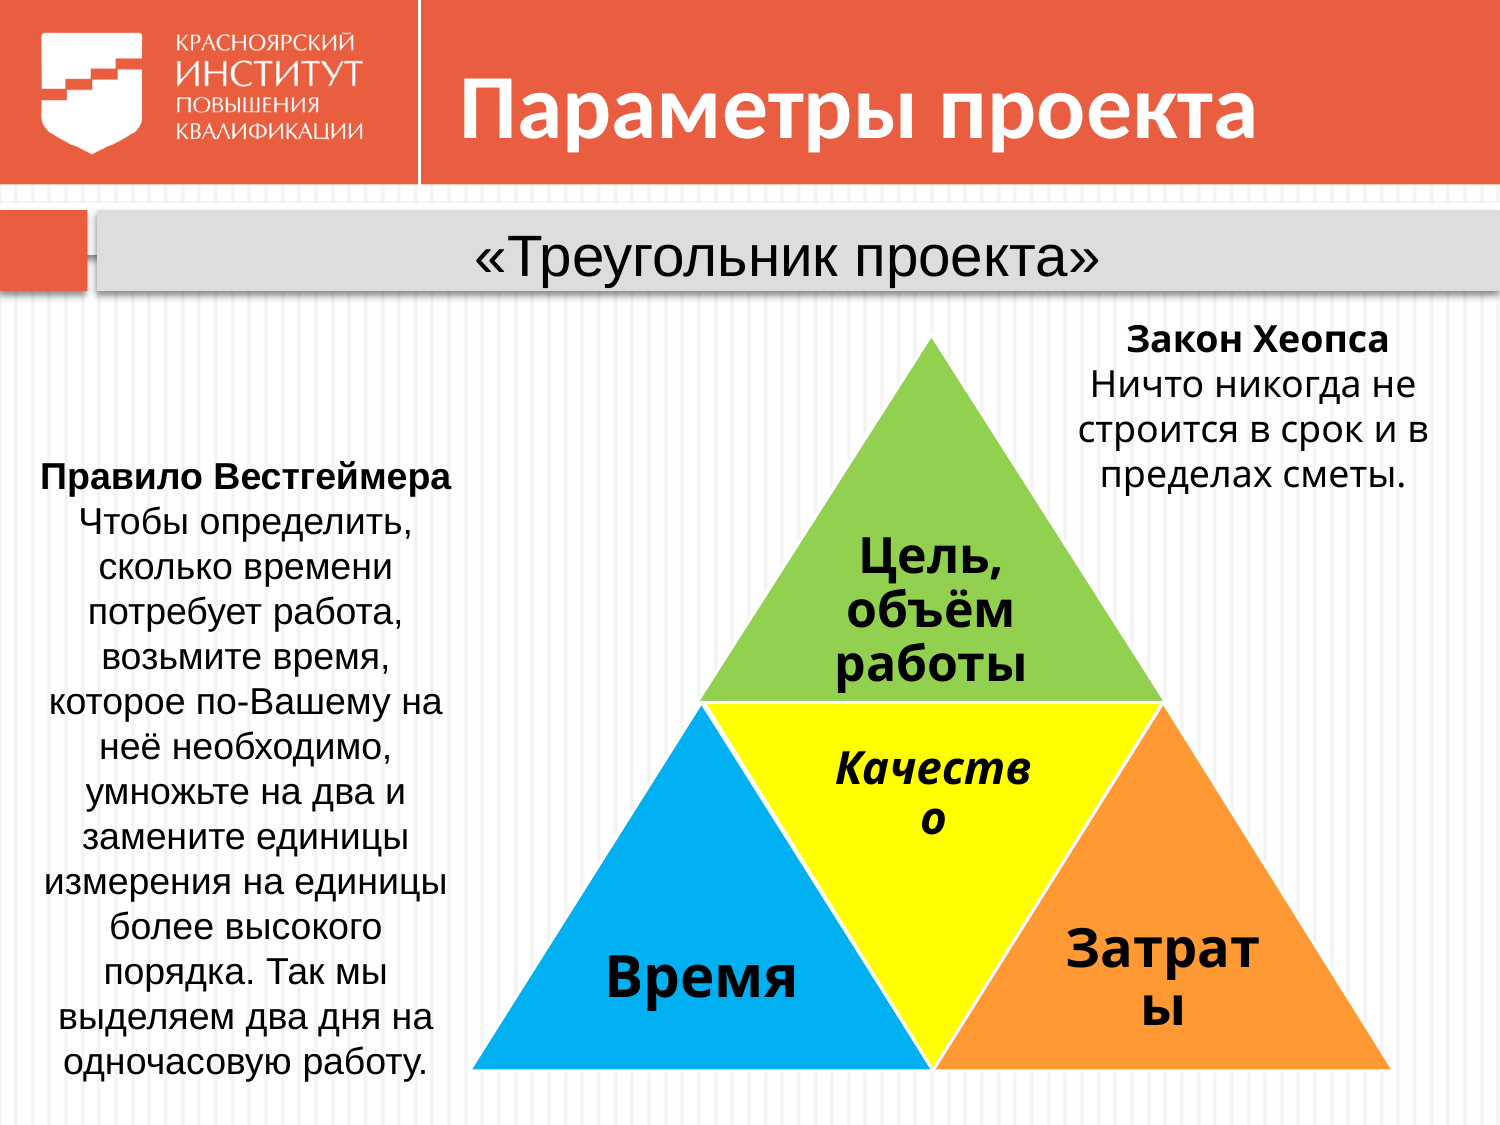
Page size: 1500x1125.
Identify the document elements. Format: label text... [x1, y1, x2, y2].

picture [0, 0, 408, 177]
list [92, 334, 1431, 1073]
title Параметры проекта [444, 37, 1438, 166]
text_box Правило Вестгеймера Чтобы определить, сколько времени потребует работа, возьмите время, которое по-Вашему на неё необходимо, умножьте на два и замените единицы измерения на единицы более высокого порядка. Так мы выделяем два дня на одночасовую работу. [17, 444, 475, 1089]
text_box «Треугольник проекта» [115, 210, 1461, 296]
text_box Закон Хеопса Ничто никогда не строится в срок и в пределах сметы. [1046, 307, 1461, 503]
